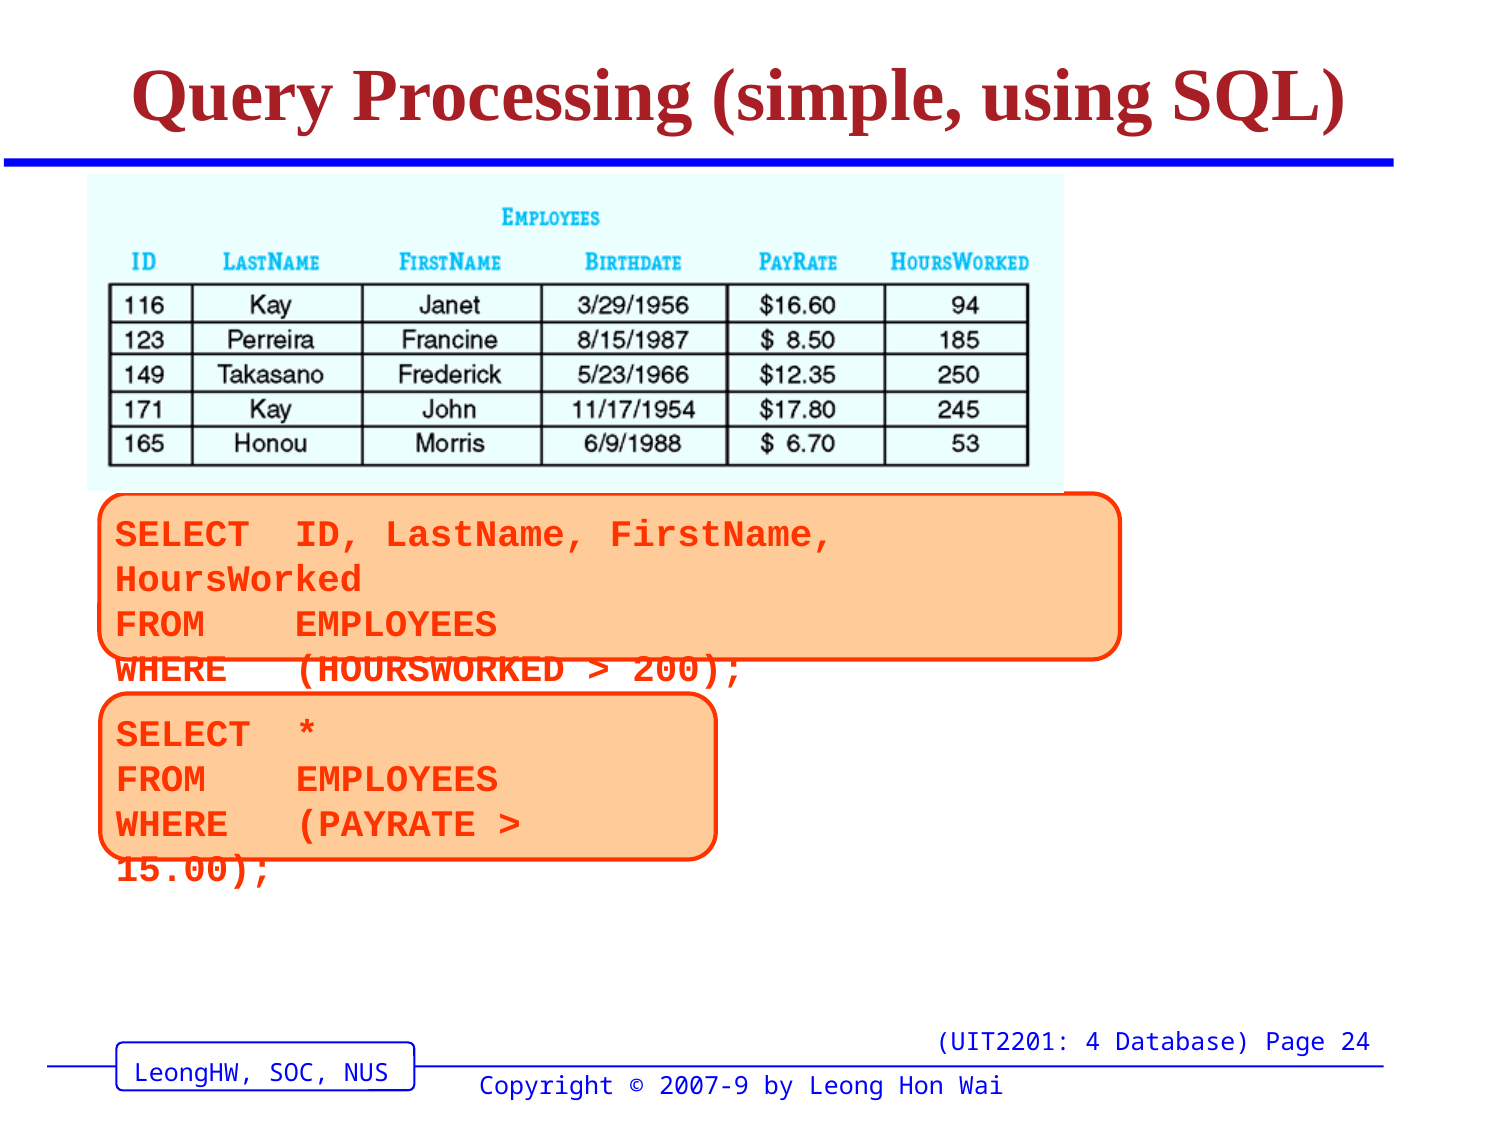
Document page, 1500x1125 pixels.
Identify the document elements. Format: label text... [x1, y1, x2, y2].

picture [87, 174, 1064, 494]
text_box SELECT ID, LastName, FirstName, HoursWorked FROM EMPLOYEES WHERE (HOURSWORKED > 200); [99, 493, 1120, 660]
text_box SELECT * FROM EMPLOYEES WHERE (PAYRATE > 15.00); [100, 693, 716, 860]
title Query Processing (simple, using SQL) [114, 11, 1391, 145]
